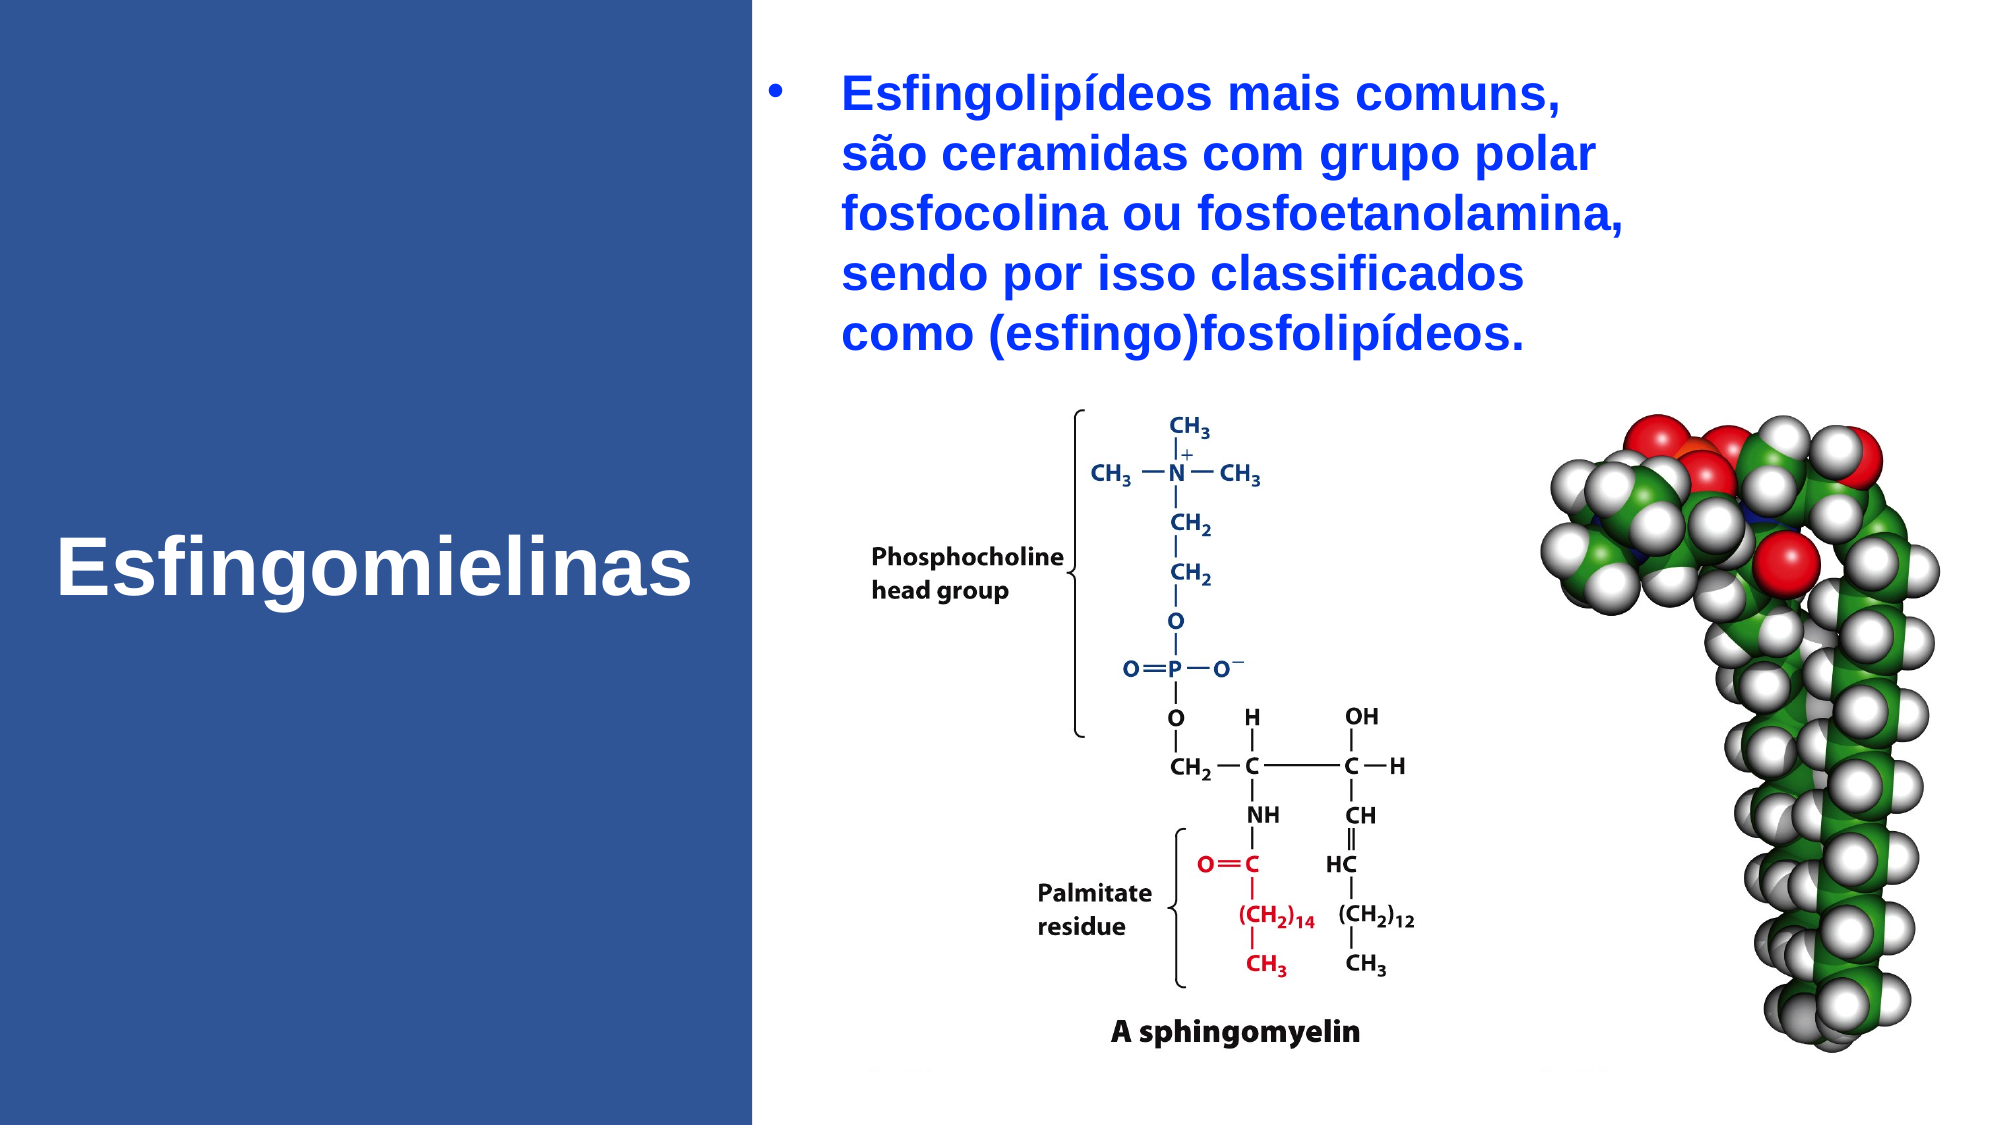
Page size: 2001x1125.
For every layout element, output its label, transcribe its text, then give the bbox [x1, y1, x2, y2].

picture [863, 404, 1424, 1072]
text_box Esfingolipídeos mais comuns, são ceramidas com grupo polar fosfocolina ou fosfoetanolamina, sendo por isso classificados como (esfingo)fosfolipídeos. [752, 53, 1650, 429]
picture [1535, 404, 1952, 1072]
text_box Esfingomielinas [0, 0, 753, 1125]
